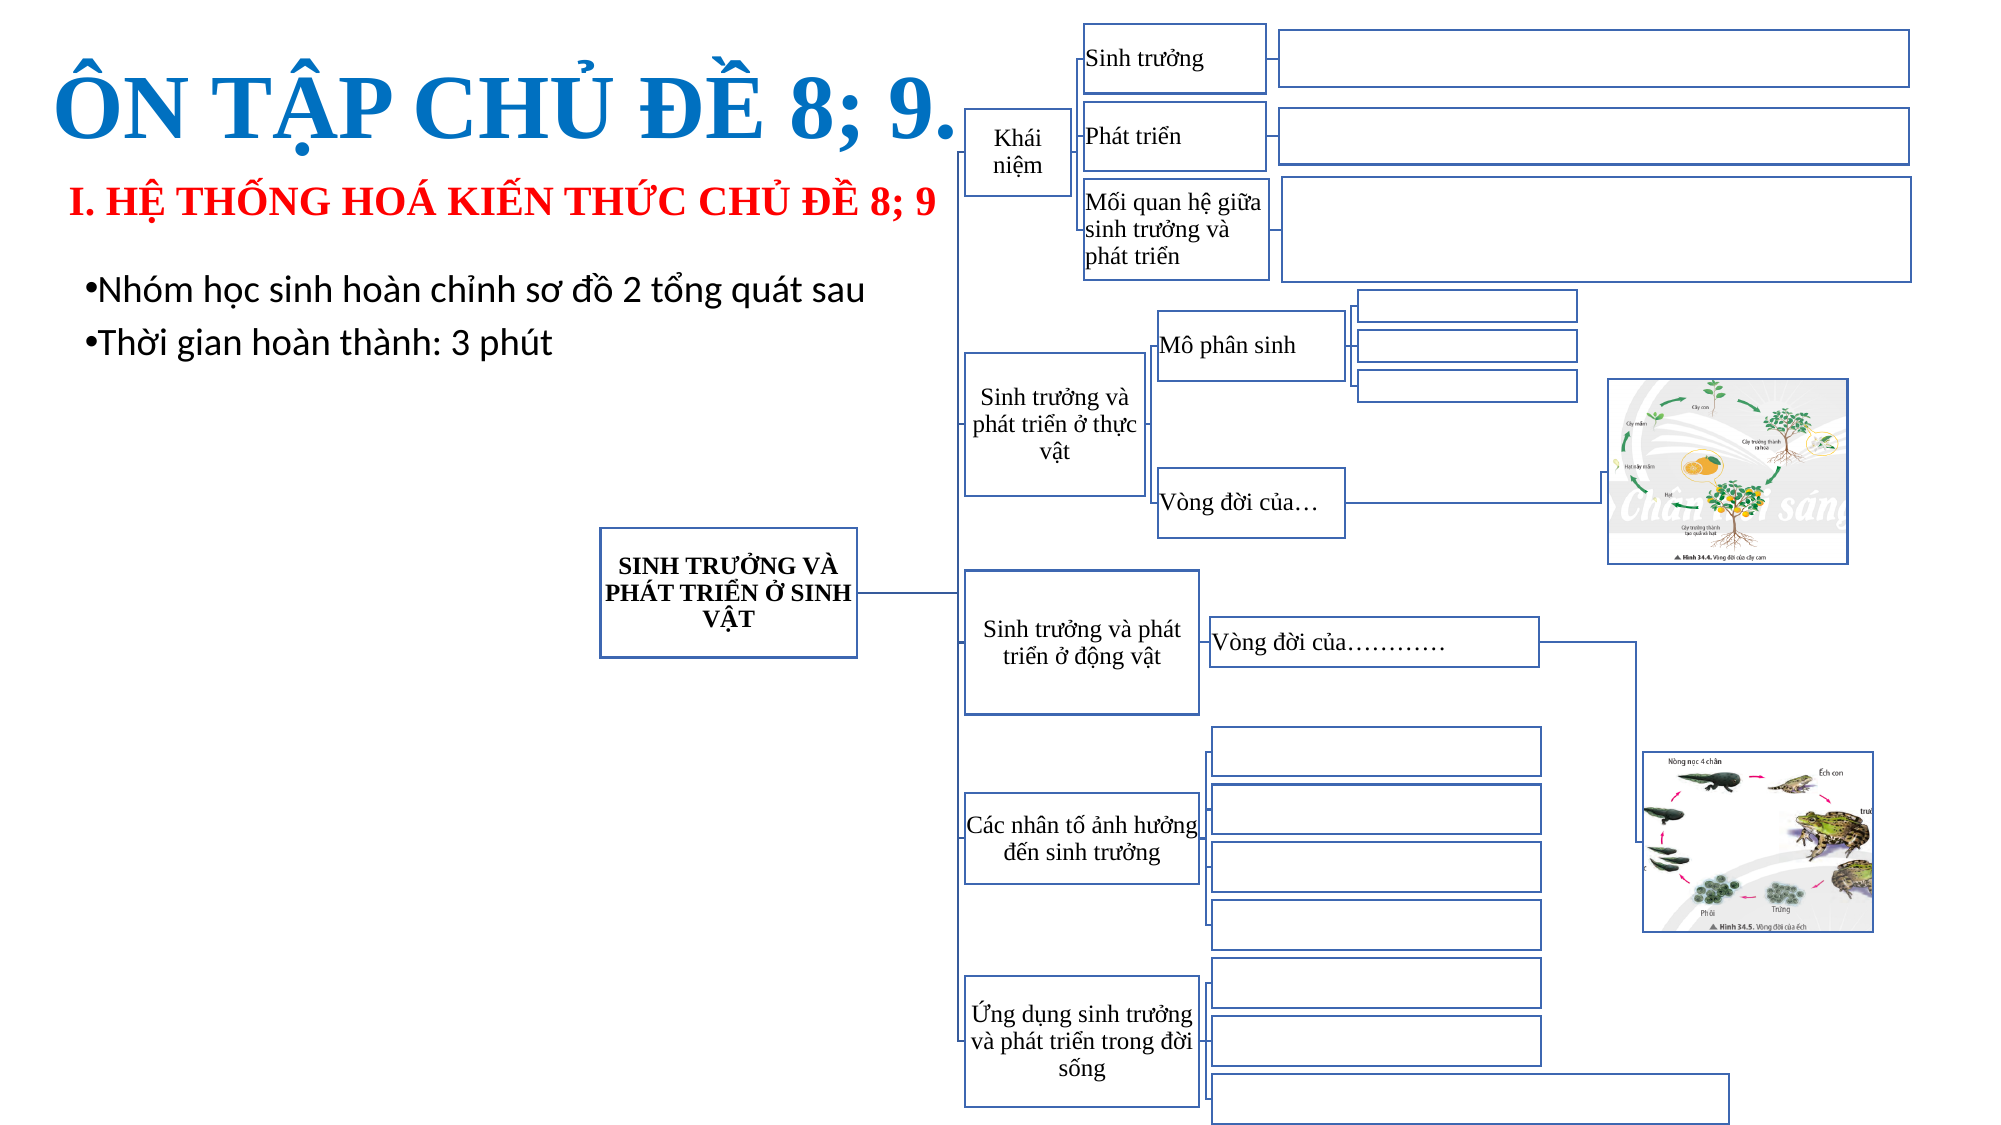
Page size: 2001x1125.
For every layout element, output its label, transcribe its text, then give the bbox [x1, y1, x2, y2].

text_box I. HỆ THỐNG HOÁ KIẾN THỨC CHỦ ĐỀ 8; 9 [53, 171, 600, 267]
title ÔN TẬP CHỦ ĐỀ 8; 9. [37, 0, 1763, 218]
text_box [600, 23, 2000, 1125]
text_box Nhóm học sinh hoàn chỉnh sơ đồ 2 tổng quát sau Thời gian hoàn thành: 3 phút [70, 261, 600, 372]
